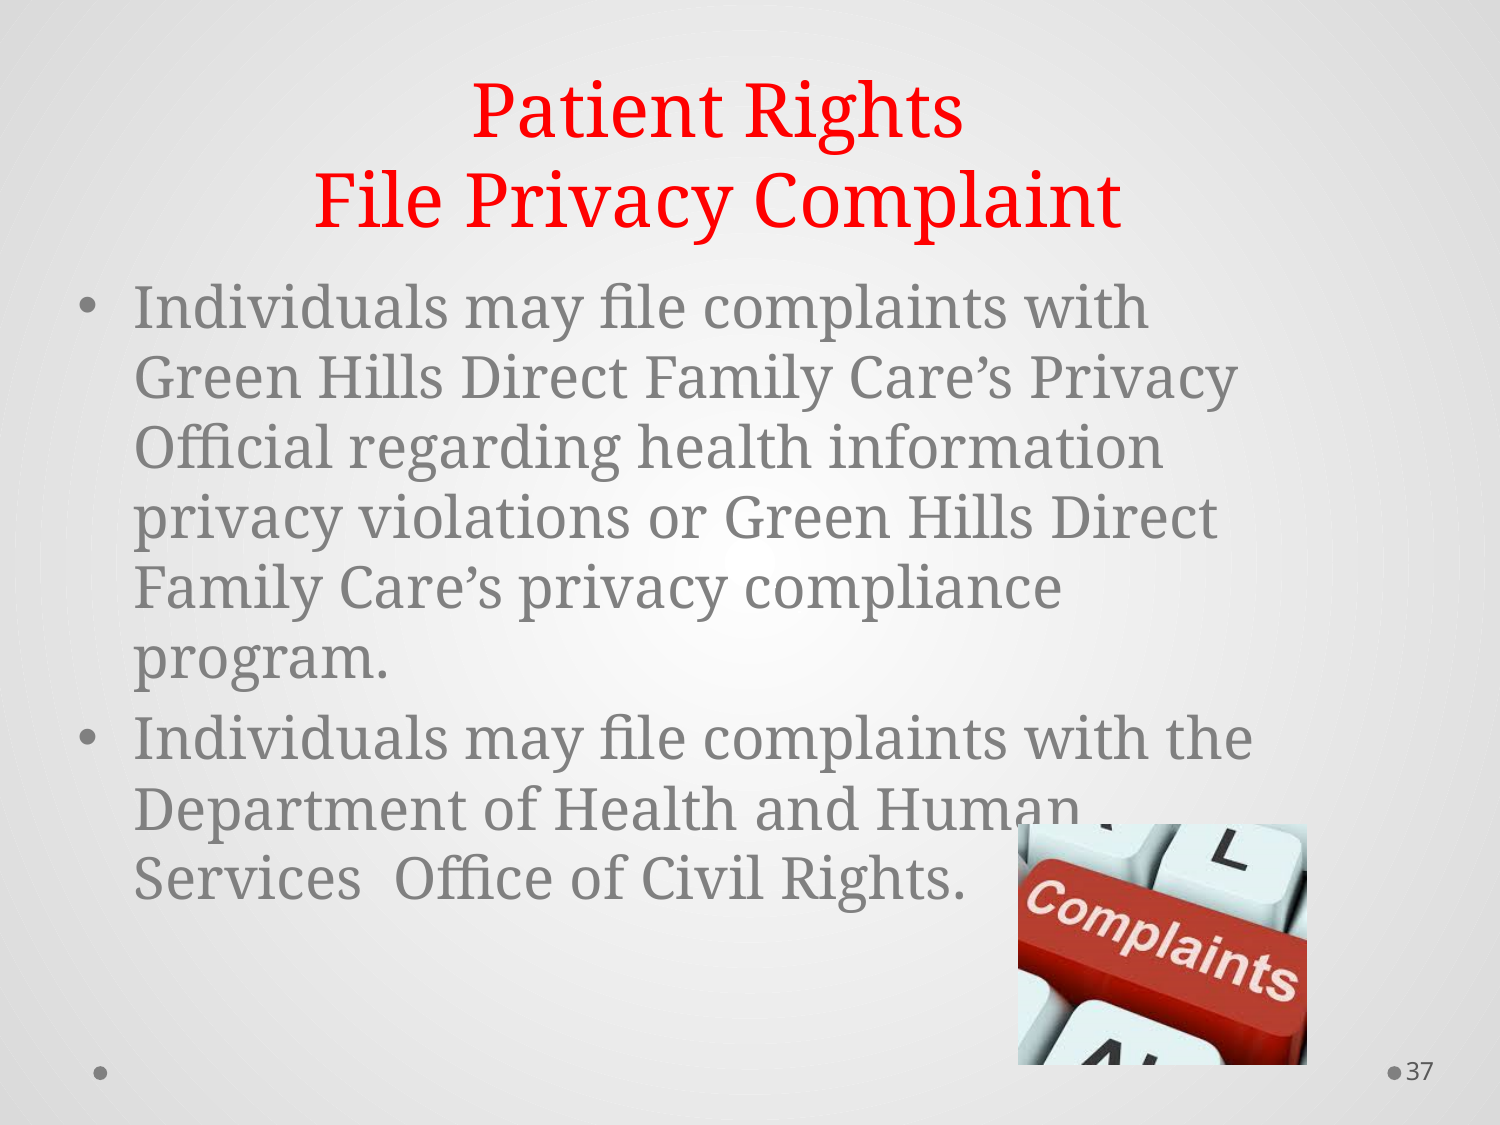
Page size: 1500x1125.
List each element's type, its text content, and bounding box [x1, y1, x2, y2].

title Patient Rights File Privacy Complaint [212, 75, 1225, 250]
picture [1018, 824, 1307, 1065]
list Individuals may file complaints with Green Hills Direct Family Care’s Privacy Official regarding health information privacy violations or Green Hills Direct Family Care’s privacy compliance program. Individuals may file complaints with the Department of Health and Human Services Office of Civil Rights. [62, 262, 1275, 888]
slide_number 37 [1401, 1042, 1494, 1103]
